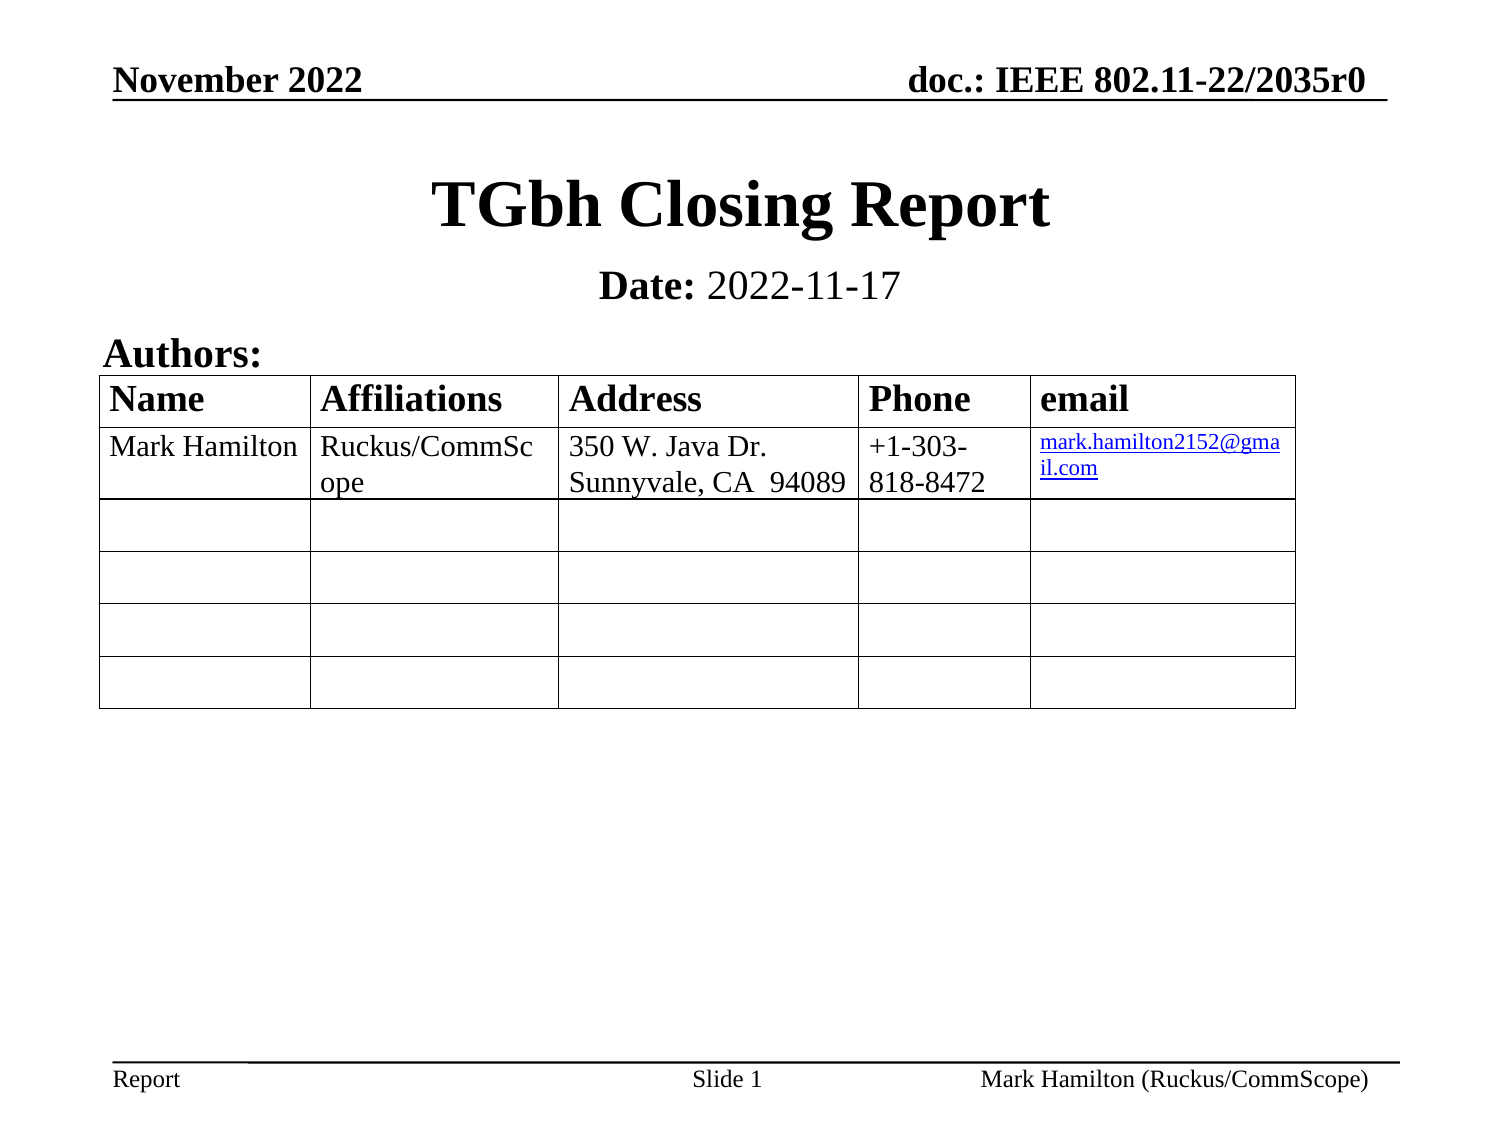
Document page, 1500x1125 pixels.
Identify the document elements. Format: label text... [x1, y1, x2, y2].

text_box Authors: [87, 318, 325, 373]
title TGbh Closing Report [112, 112, 1388, 249]
list Date: 2022-11-17 [112, 249, 1388, 313]
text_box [84, 374, 1326, 807]
